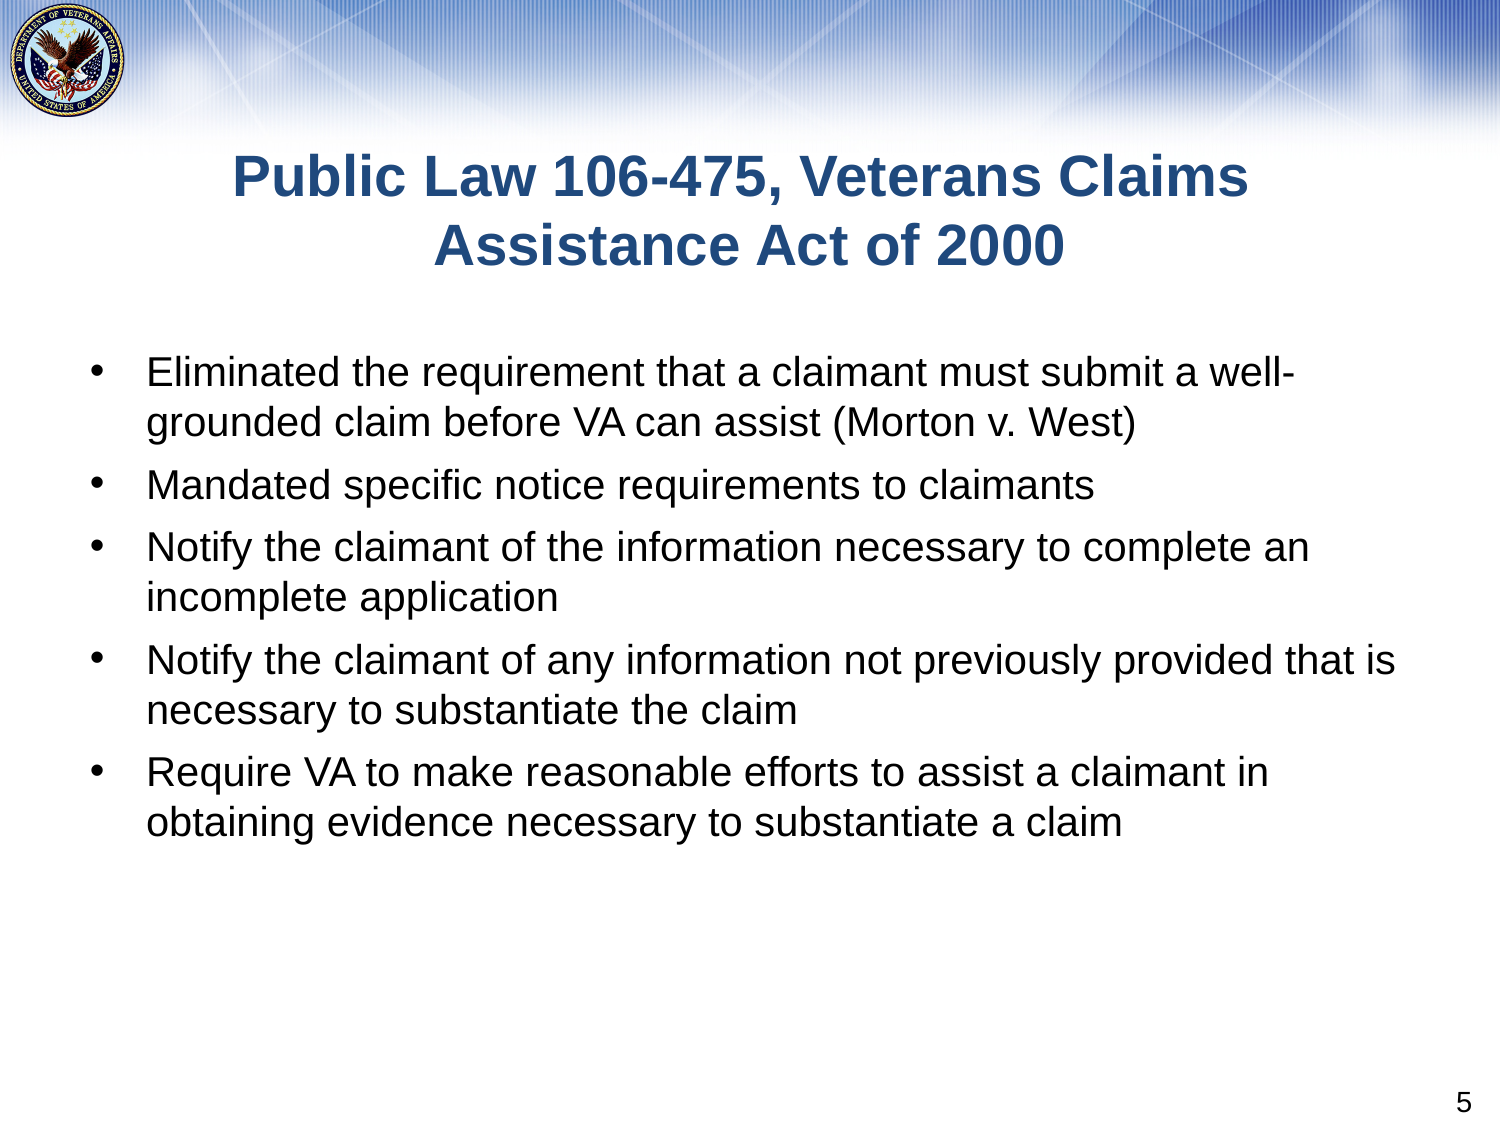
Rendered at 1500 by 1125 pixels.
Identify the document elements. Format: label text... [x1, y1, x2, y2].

list Eliminated the requirement that a claimant must submit a well-grounded claim before VA can assist (Morton v. West) Mandated specific notice requirements to claimants Notify the claimant of the information necessary to complete an incomplete application Notify the claimant of any information not previously provided that is necessary to substantiate the claim Require VA to make reasonable efforts to assist a claimant in obtaining evidence necessary to substantiate a claim [75, 337, 1425, 980]
picture [0, 0, 1500, 130]
title Public Law 106-475, Veterans Claims Assistance Act of 2000 [0, 130, 1500, 309]
slide_number 5 [1136, 1083, 1487, 1125]
picture [0, 309, 1500, 1062]
